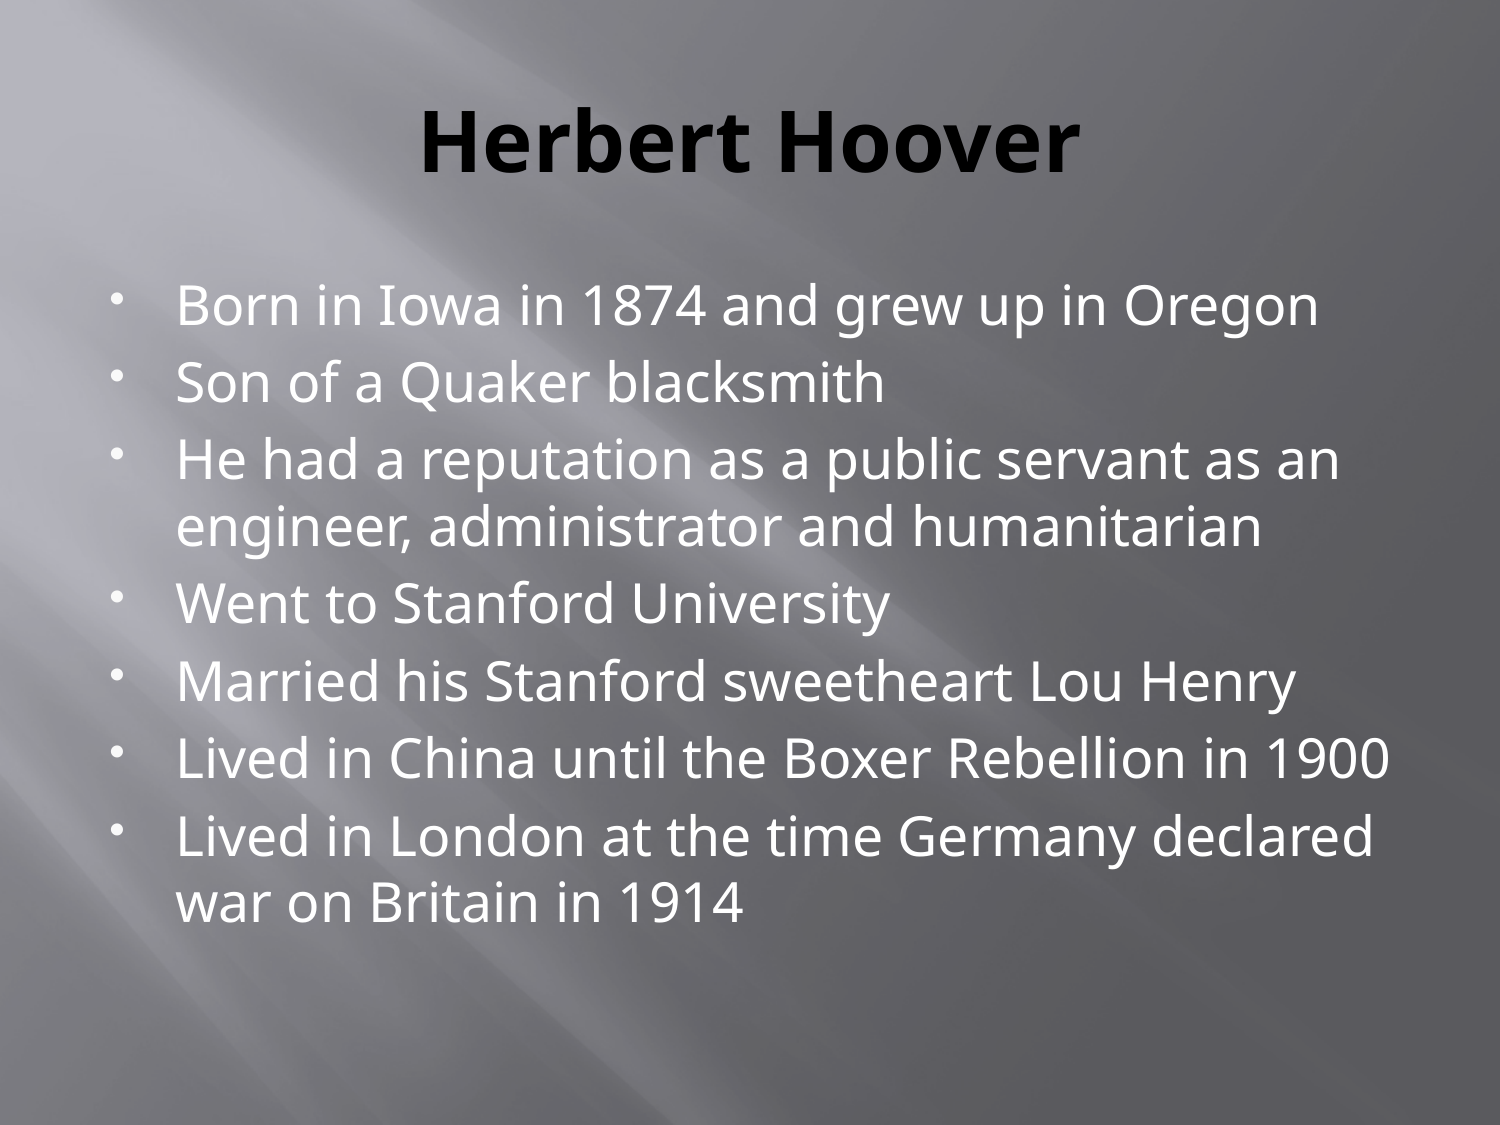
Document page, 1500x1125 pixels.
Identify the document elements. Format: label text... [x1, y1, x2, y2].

title Herbert Hoover [75, 45, 1425, 233]
list Born in Iowa in 1874 and grew up in Oregon Son of a Quaker blacksmith He had a reputation as a public servant as an engineer, administrator and humanitarian Went to Stanford University Married his Stanford sweetheart Lou Henry Lived in China until the Boxer Rebellion in 1900 Lived in London at the time Germany declared war on Britain in 1914 [75, 262, 1425, 1035]
